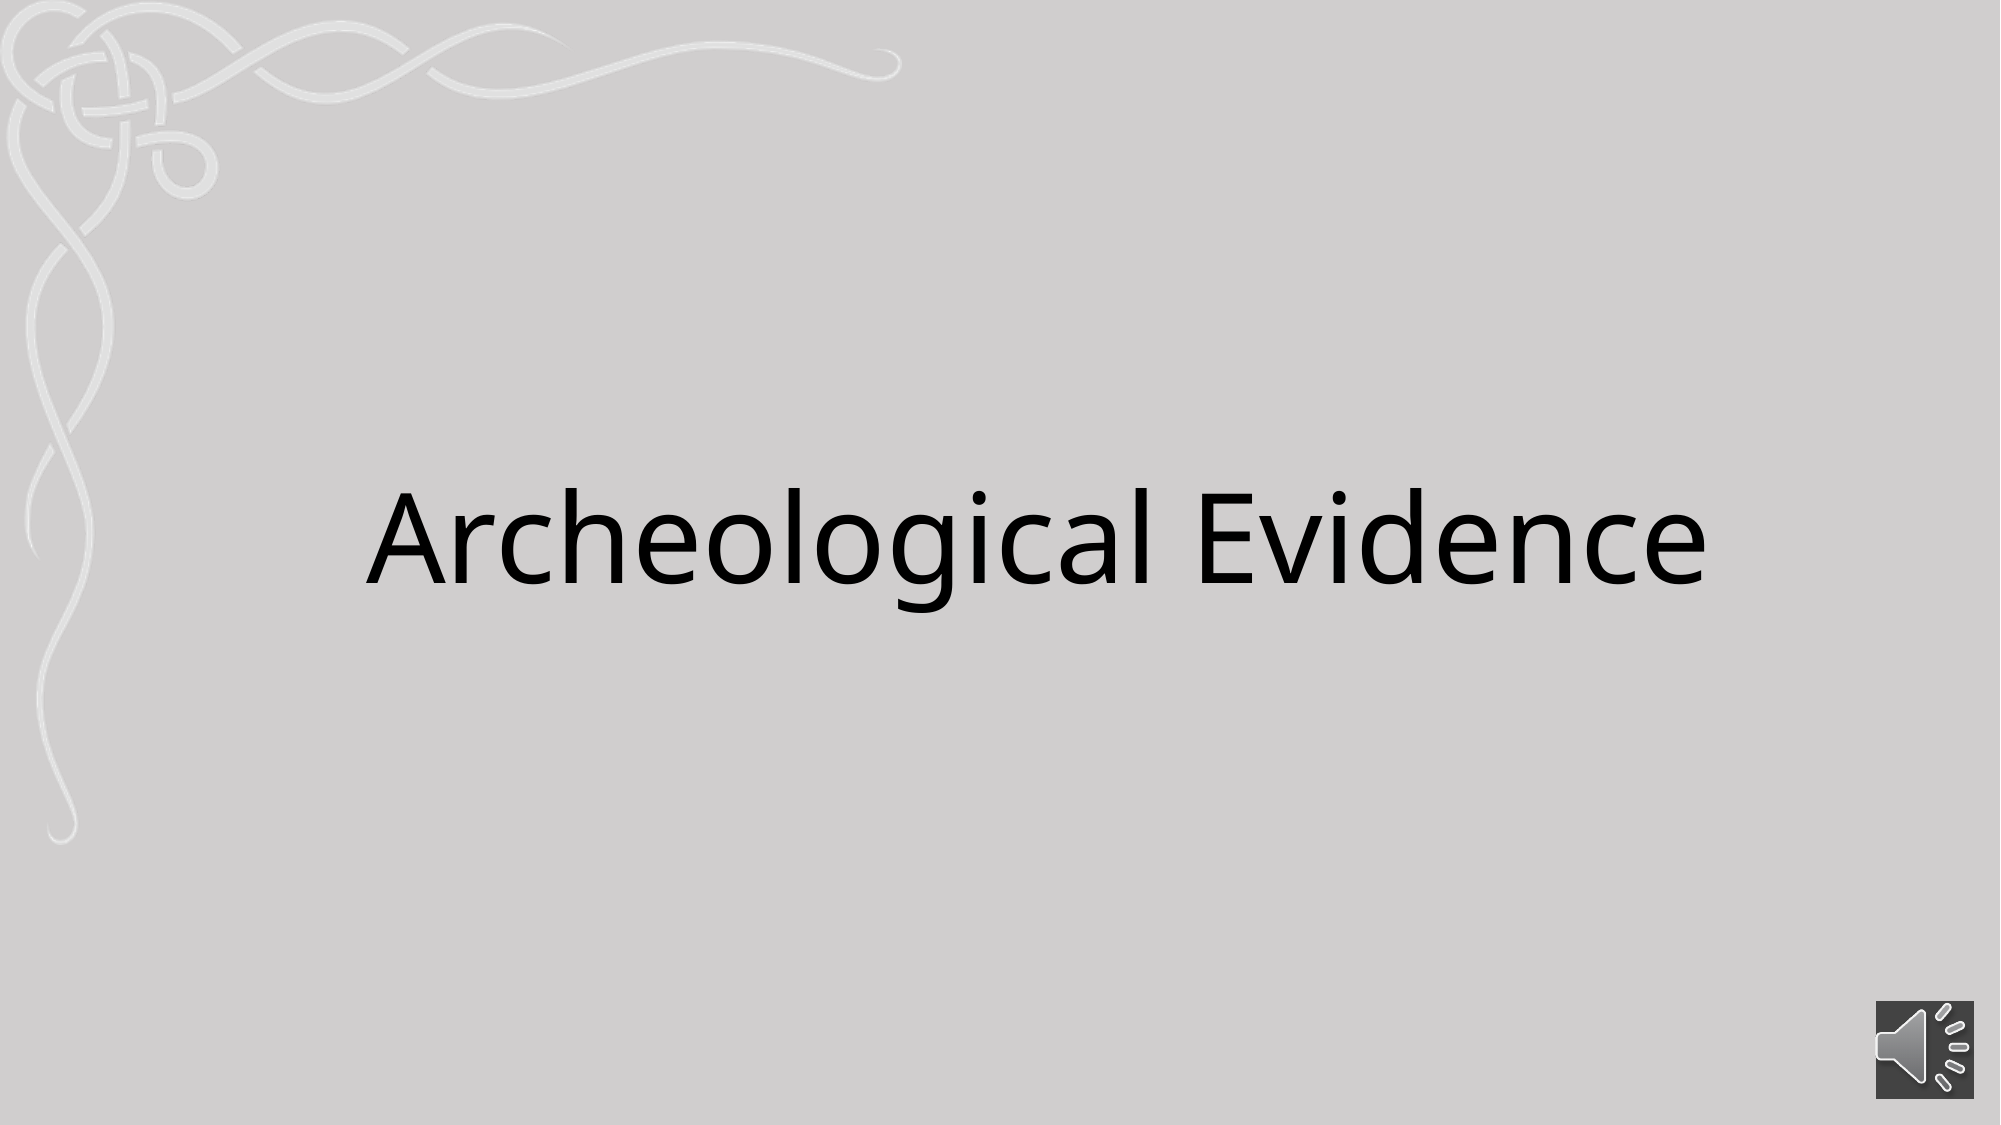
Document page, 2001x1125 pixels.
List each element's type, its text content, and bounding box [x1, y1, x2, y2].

picture [1874, 999, 1975, 1100]
title Archeological Evidence [902, 226, 1789, 619]
picture [0, 0, 902, 845]
